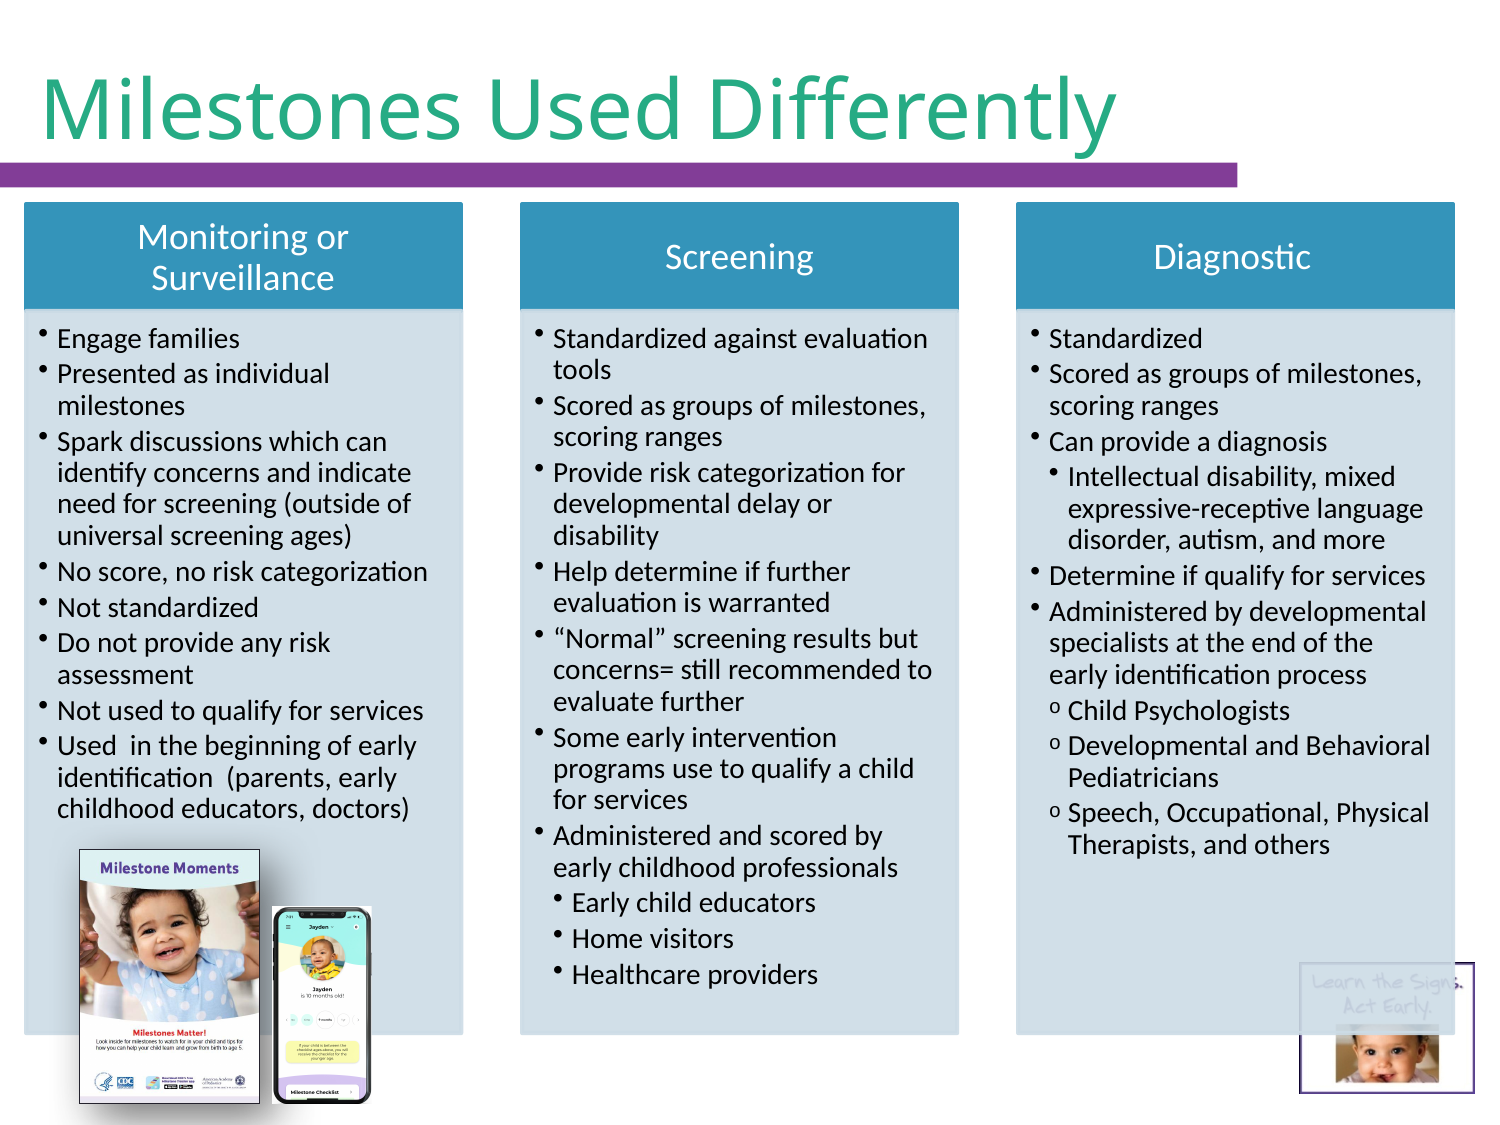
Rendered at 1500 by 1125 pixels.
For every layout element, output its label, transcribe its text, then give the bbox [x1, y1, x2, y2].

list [25, 162, 1454, 1076]
picture [1299, 962, 1475, 1094]
title Milestones Used Differently [24, 50, 1500, 163]
picture [271, 906, 372, 1104]
picture [78, 849, 260, 1104]
